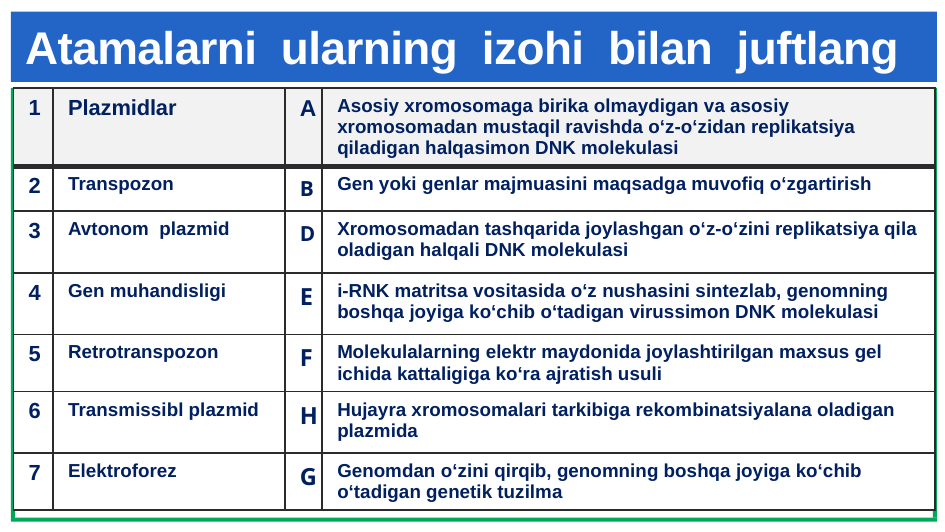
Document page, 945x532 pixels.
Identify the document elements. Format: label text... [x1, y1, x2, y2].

table_cell Transmissibl plazmid [54, 392, 284, 452]
table_header Asosiy xromosomaga birika olmaydigan va asosiy xromosomadan mustaqil ravishda o‘z-o‘zidan replikatsiya qiladigan halqasimon DNK molekulasi [323, 91, 934, 164]
table_cell Retrotranspozon [54, 335, 284, 391]
table_cell Gen muhandisligi [54, 274, 284, 334]
table_cell G [286, 454, 321, 509]
table_cell E [286, 274, 321, 334]
table_cell Genomdan o‘zini qirqib, genomning boshqa joyiga ko‘chib o‘tadigan genetik tuzilma [323, 454, 934, 509]
table_cell 4 [14, 274, 52, 334]
table_cell Xromosomadan tashqarida joylashgan o‘z-o‘zini replikatsiya qila oladigan halqali DNK molekulasi [323, 212, 934, 272]
table_cell Gen yoki genlar majmuasini maqsadga muvofiq o‘zgartirish [323, 169, 934, 210]
table_cell 5 [14, 335, 52, 391]
table_cell Molekulalarning elektr maydonida joylashtirilgan maxsus gel ichida kattaligiga ko‘ra ajratish usuli [323, 335, 934, 391]
table_cell Hujayra xromosomalari tarkibiga rekombinatsiyalana oladigan plazmida [323, 392, 934, 452]
title Atamalarni ularning izohi bilan juftlang [11, 0, 935, 91]
table_cell Transpozon [54, 169, 284, 210]
table_cell 3 [14, 212, 52, 272]
table_cell 2 [14, 169, 52, 210]
table_cell 7 [14, 454, 52, 509]
table_header 1 [14, 91, 52, 164]
table_header Plazmidlar [54, 91, 284, 164]
table_cell D [286, 212, 321, 272]
table_header A [286, 91, 321, 164]
table_cell H [286, 392, 321, 452]
table_cell F [286, 335, 321, 391]
table_cell Avtonom plazmid [54, 212, 284, 272]
table_cell i-RNK matritsa vositasida o‘z nushasini sintezlab, genomning boshqa joyiga ko‘chib o‘tadigan virussimon DNK molekulasi [323, 274, 934, 334]
table_cell B [286, 169, 321, 210]
table_cell 6 [14, 392, 52, 452]
table_cell Elektroforez [54, 454, 284, 509]
